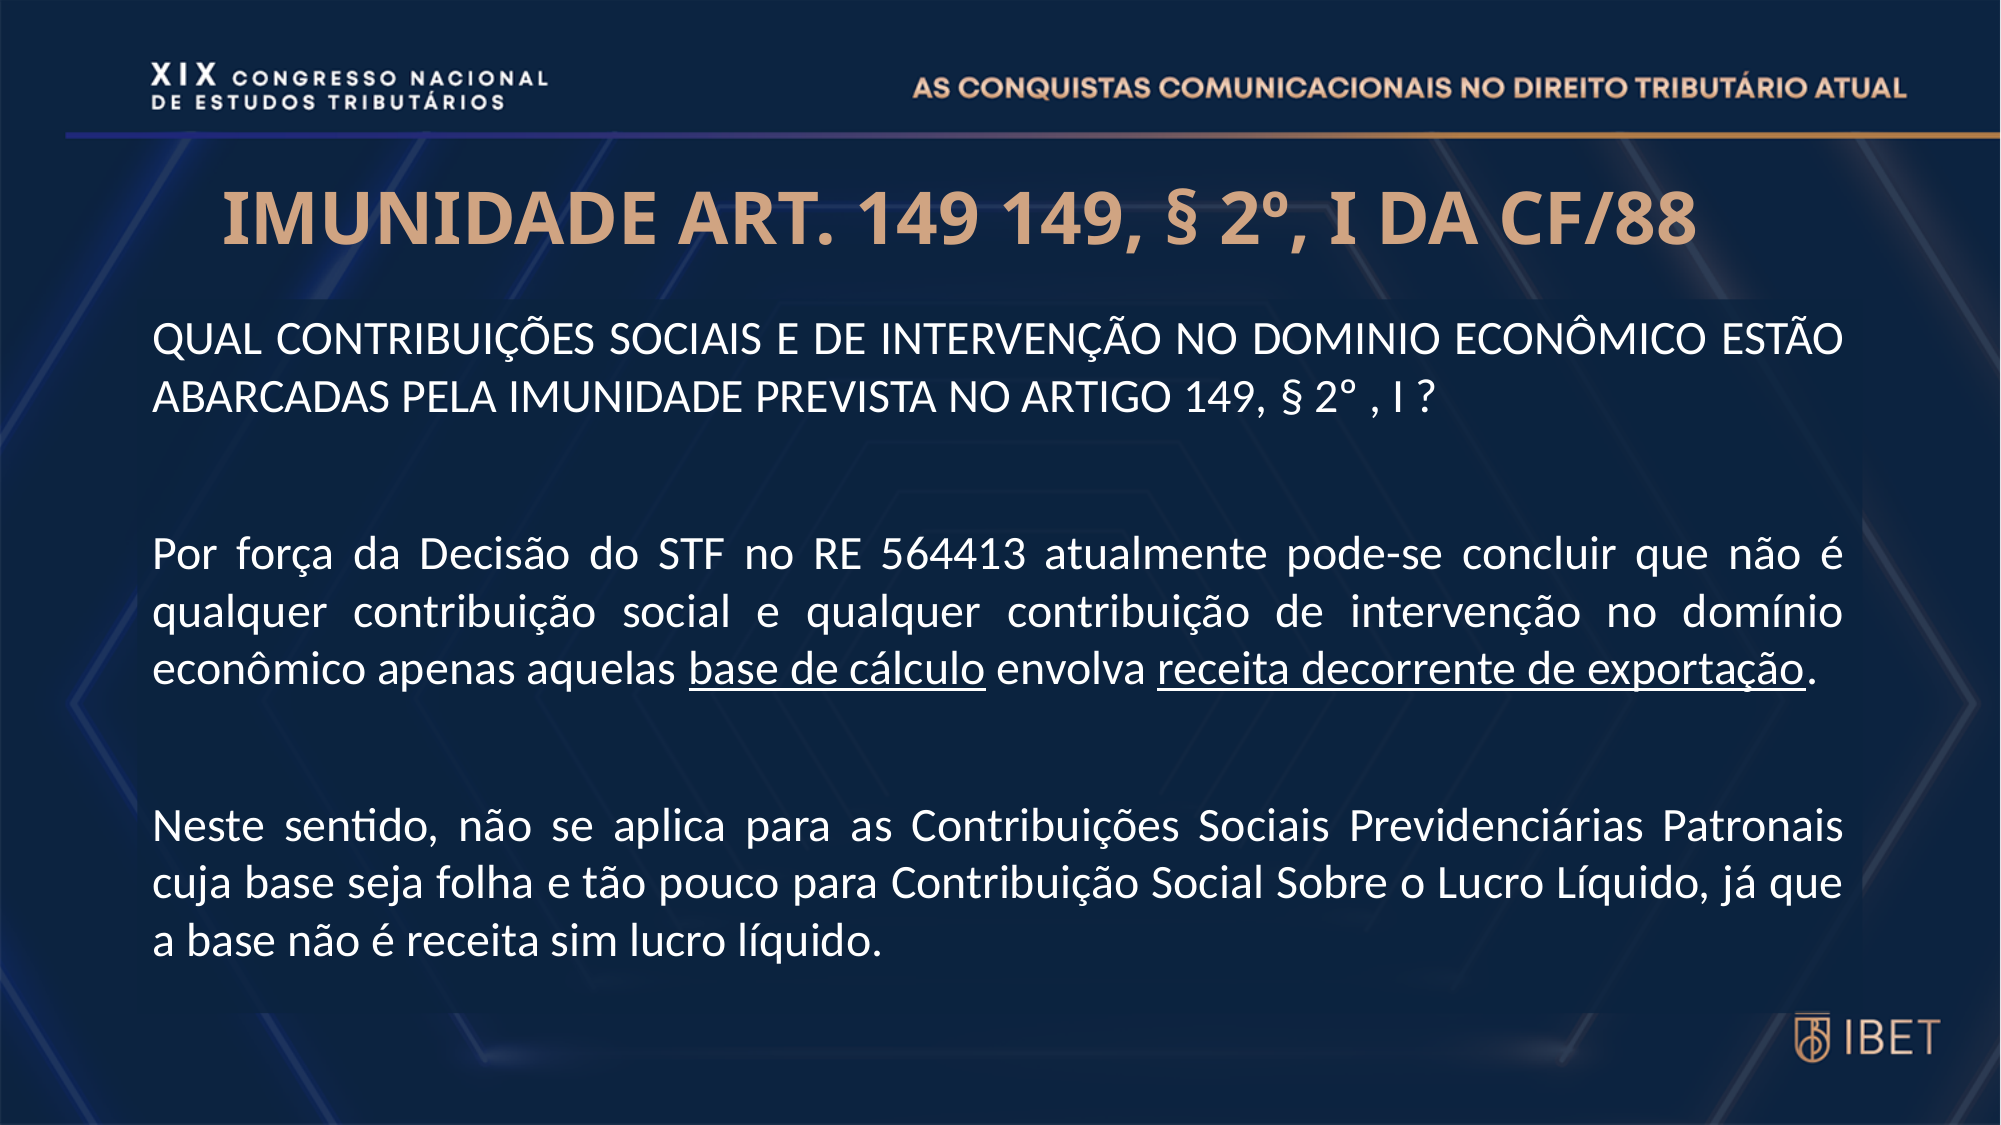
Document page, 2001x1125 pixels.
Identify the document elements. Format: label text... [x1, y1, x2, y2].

picture [0, 0, 2001, 1125]
title IMUNIDADE ART. 149 149, § 2º, I DA CF/88 [58, 111, 1863, 330]
list QUAL CONTRIBUIÇÕES SOCIAIS E DE INTERVENÇÃO NO DOMINIO ECONÔMICO ESTÃO ABARCADAS PELA IMUNIDADE PREVISTA NO ARTIGO 149, § 2º , I ? Por força da Decisão do STF no RE 564413 atualmente pode-se concluir que não é qualquer contribuição social e qualquer contribuição de intervenção no domínio econômico apenas aquelas base de cálculo envolva receita decorrente de exportação. Neste sentido, não se aplica para as Contribuições Sociais Previdenciárias Patronais cuja base seja folha e tão pouco para Contribuição Social Sobre o Lucro Líquido, já que a base não é receita sim lucro líquido. [137, 299, 1863, 1014]
